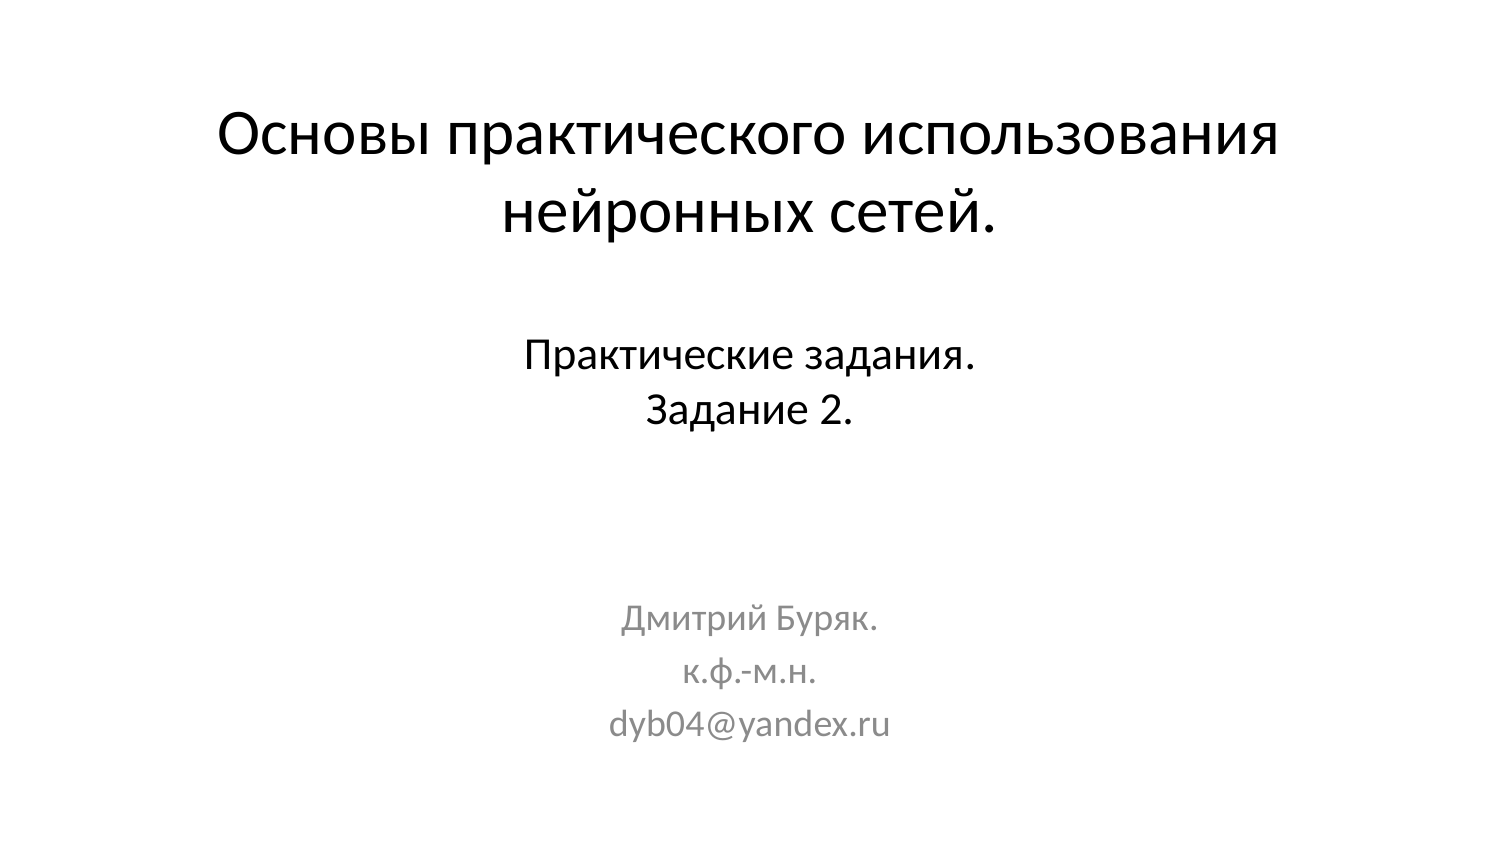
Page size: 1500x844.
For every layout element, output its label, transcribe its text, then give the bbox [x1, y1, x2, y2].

subtitle Дмитрий Буряк. к.ф.-м.н. dyb04@yandex.ru [225, 584, 1275, 753]
title Основы практического использования нейронных сетей. Практические задания. Задание 2. [112, 79, 1388, 443]
